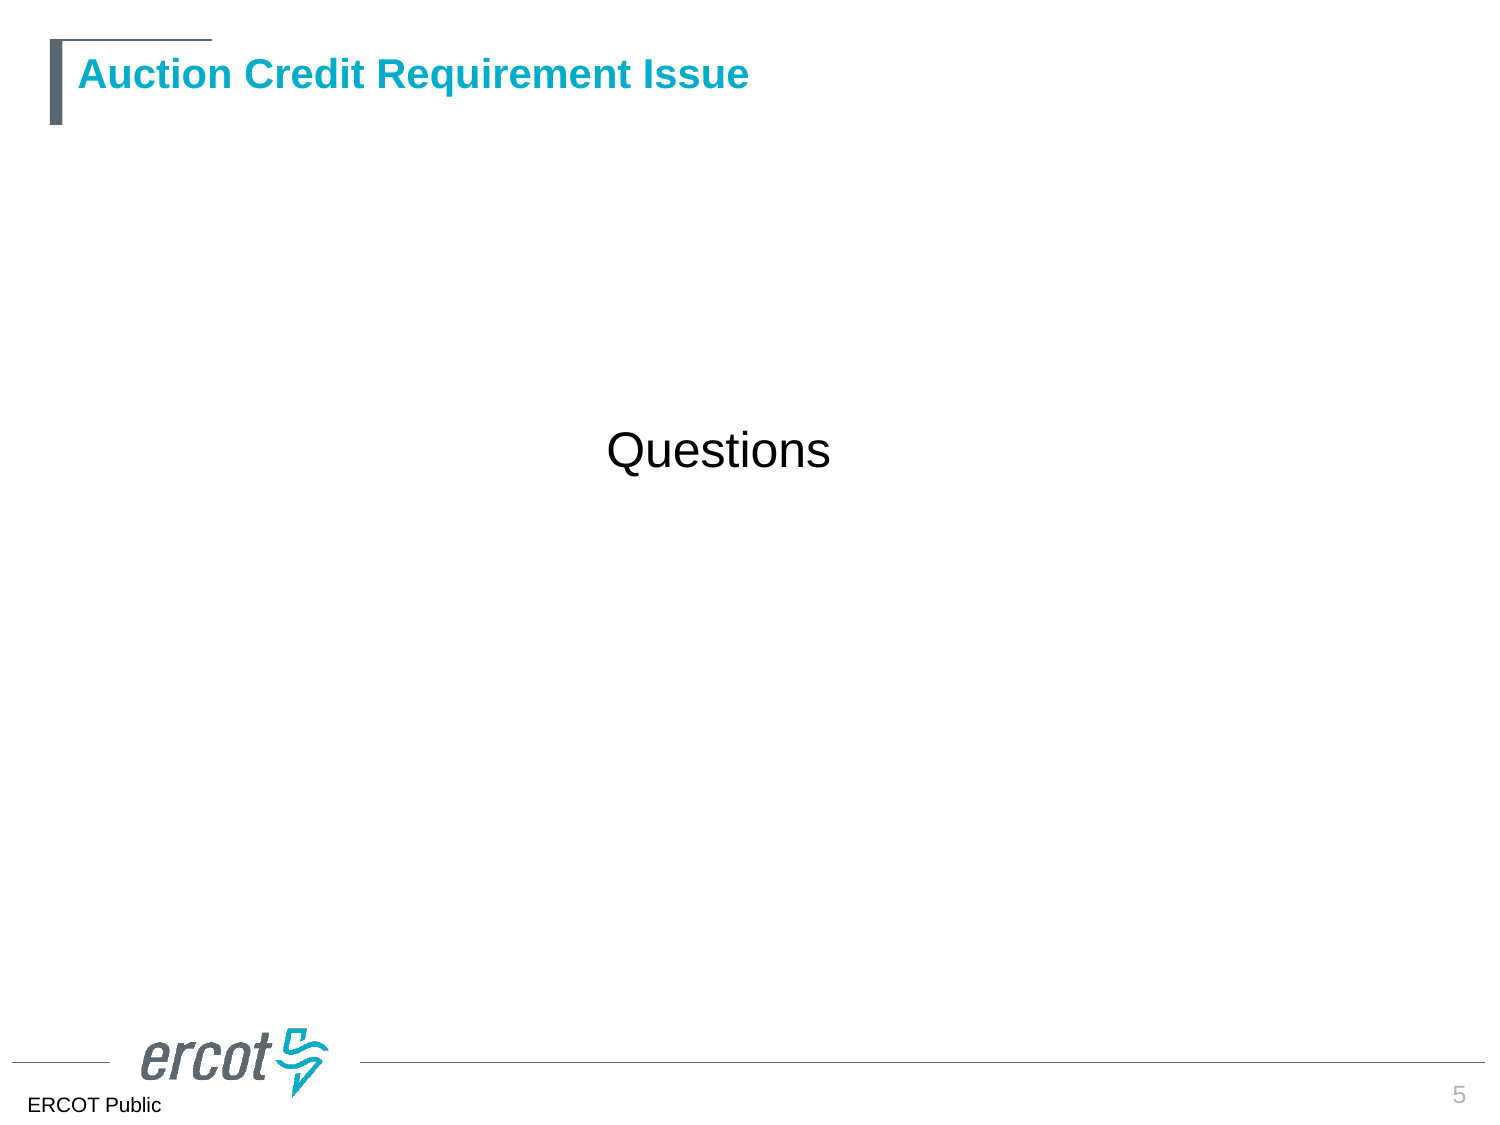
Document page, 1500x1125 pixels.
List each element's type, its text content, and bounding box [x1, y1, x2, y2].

title Auction Credit Requirement Issue [62, 39, 1450, 138]
text_box Questions [112, 410, 1325, 513]
picture [137, 1024, 332, 1100]
slide_number 5 [1437, 1076, 1475, 1112]
